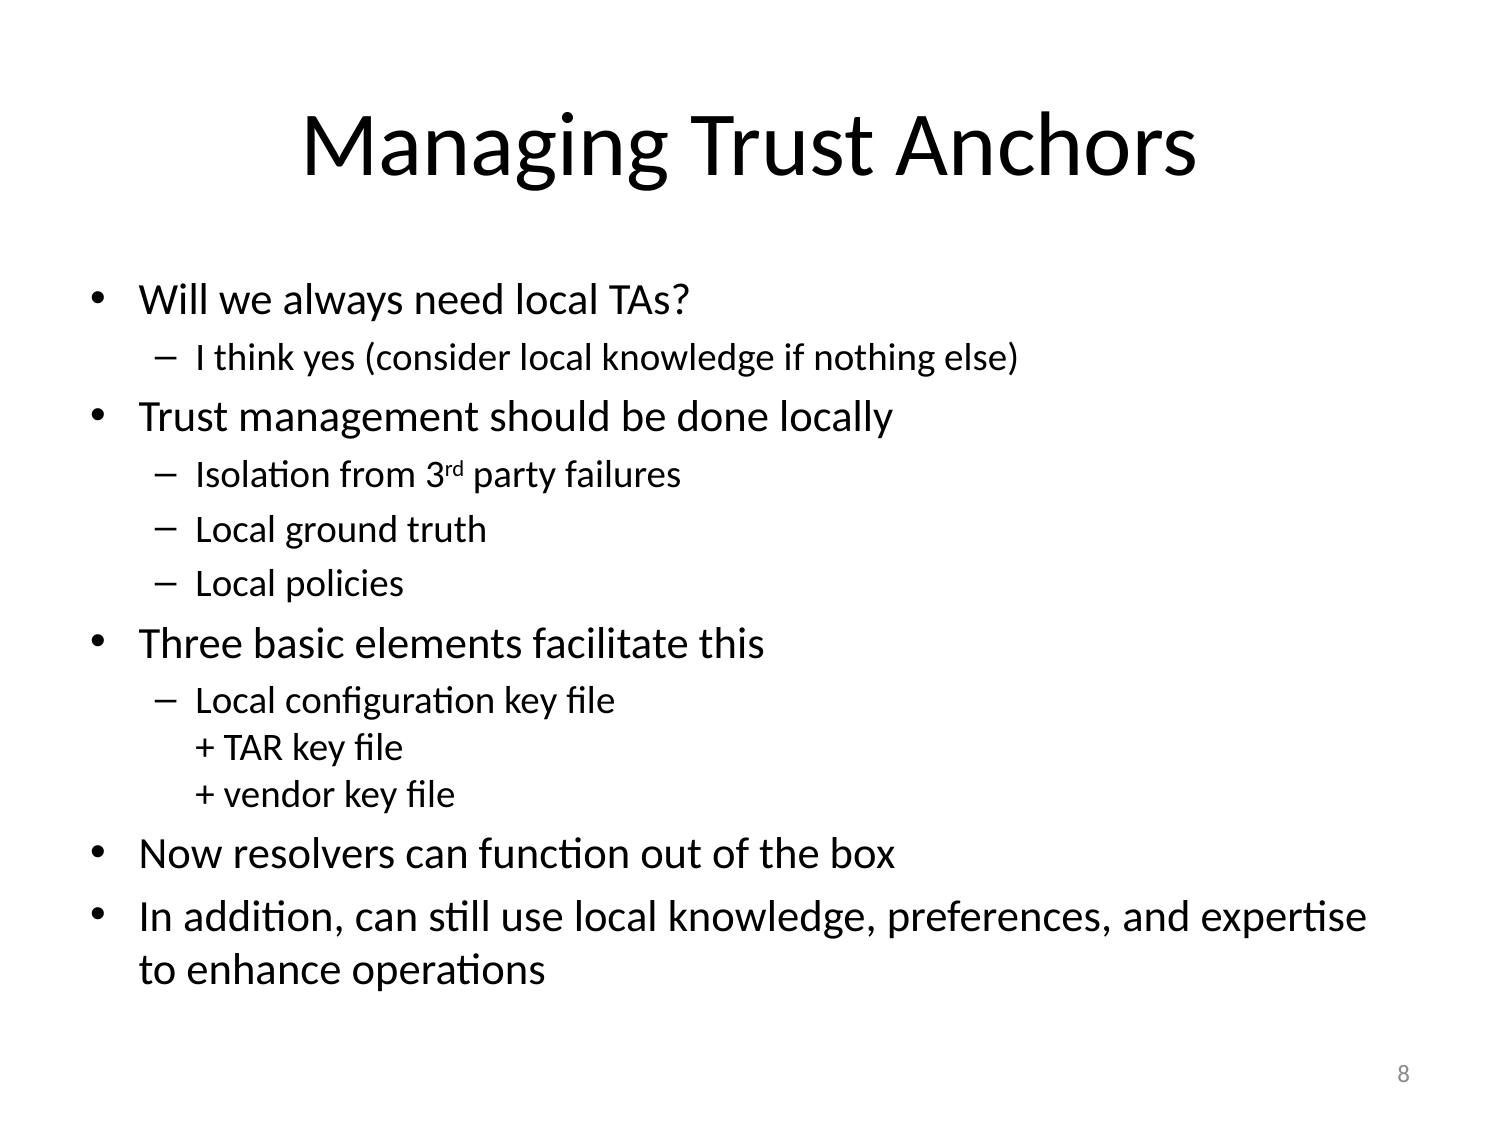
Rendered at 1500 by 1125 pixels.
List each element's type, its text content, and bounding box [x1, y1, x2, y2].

list Will we always need local TAs? I think yes (consider local knowledge if nothing else) Trust management should be done locally Isolation from 3rd party failures Local ground truth Local policies Three basic elements facilitate this Local configuration key file + TAR key file + vendor key file Now resolvers can function out of the box In addition, can still use local knowledge, preferences, and expertise to enhance operations [75, 262, 1425, 1005]
title Managing Trust Anchors [75, 45, 1425, 233]
slide_number 8 [1074, 1042, 1425, 1103]
